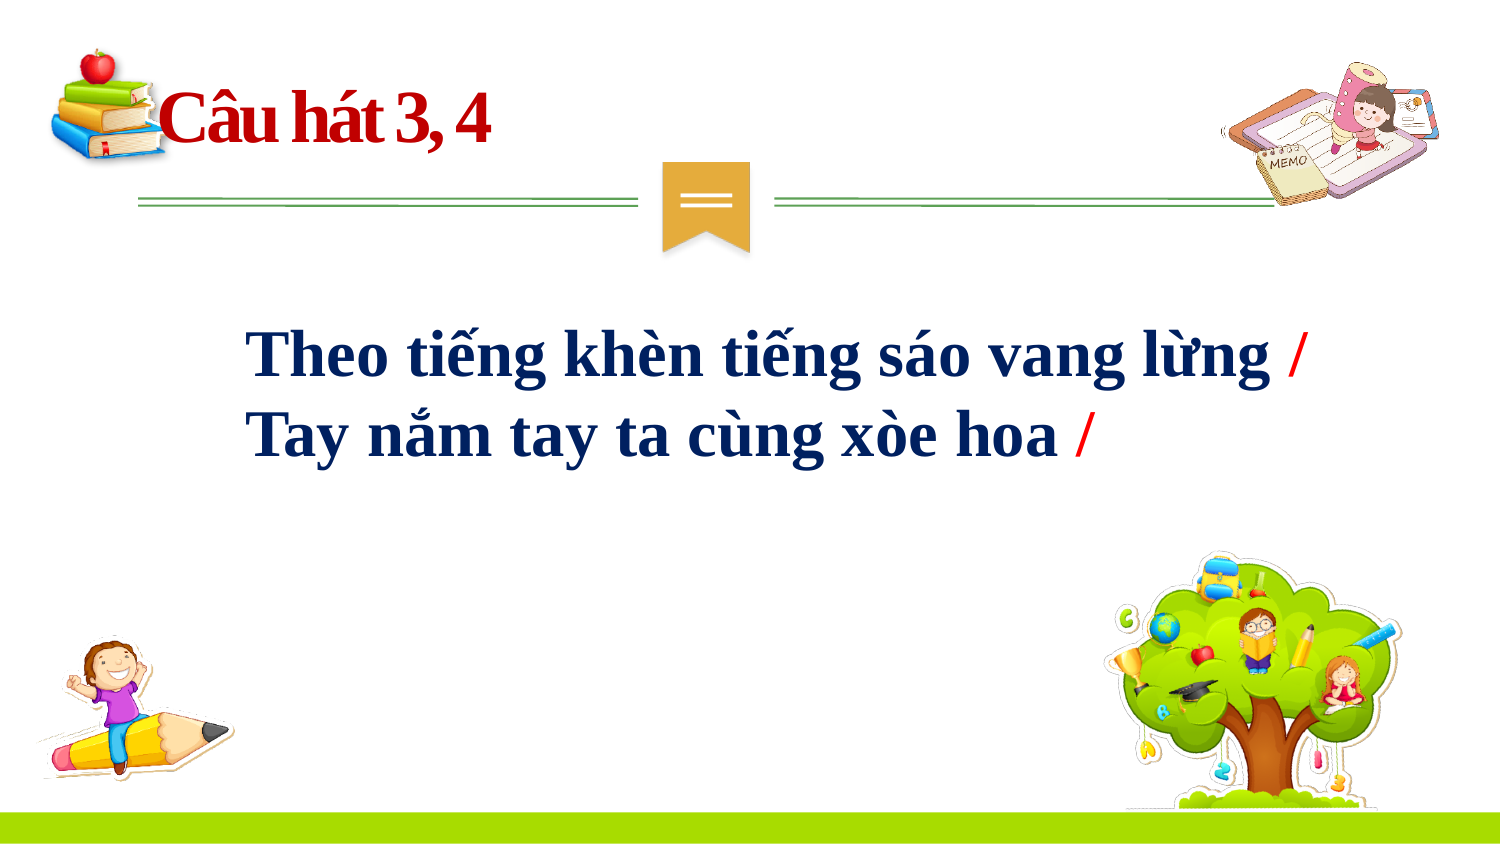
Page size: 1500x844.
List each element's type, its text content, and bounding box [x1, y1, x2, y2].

text_box Theo tiếng khèn tiếng sáo vang lừng / Tay nắm tay ta cùng xòe hoa / [230, 301, 1323, 477]
picture [1221, 62, 1440, 206]
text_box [138, 162, 1275, 263]
picture [1079, 500, 1438, 830]
text_box [0, 811, 1500, 844]
text_box Câu hát 3, 4 [206, 59, 570, 162]
picture [34, 28, 206, 174]
picture [26, 616, 251, 800]
